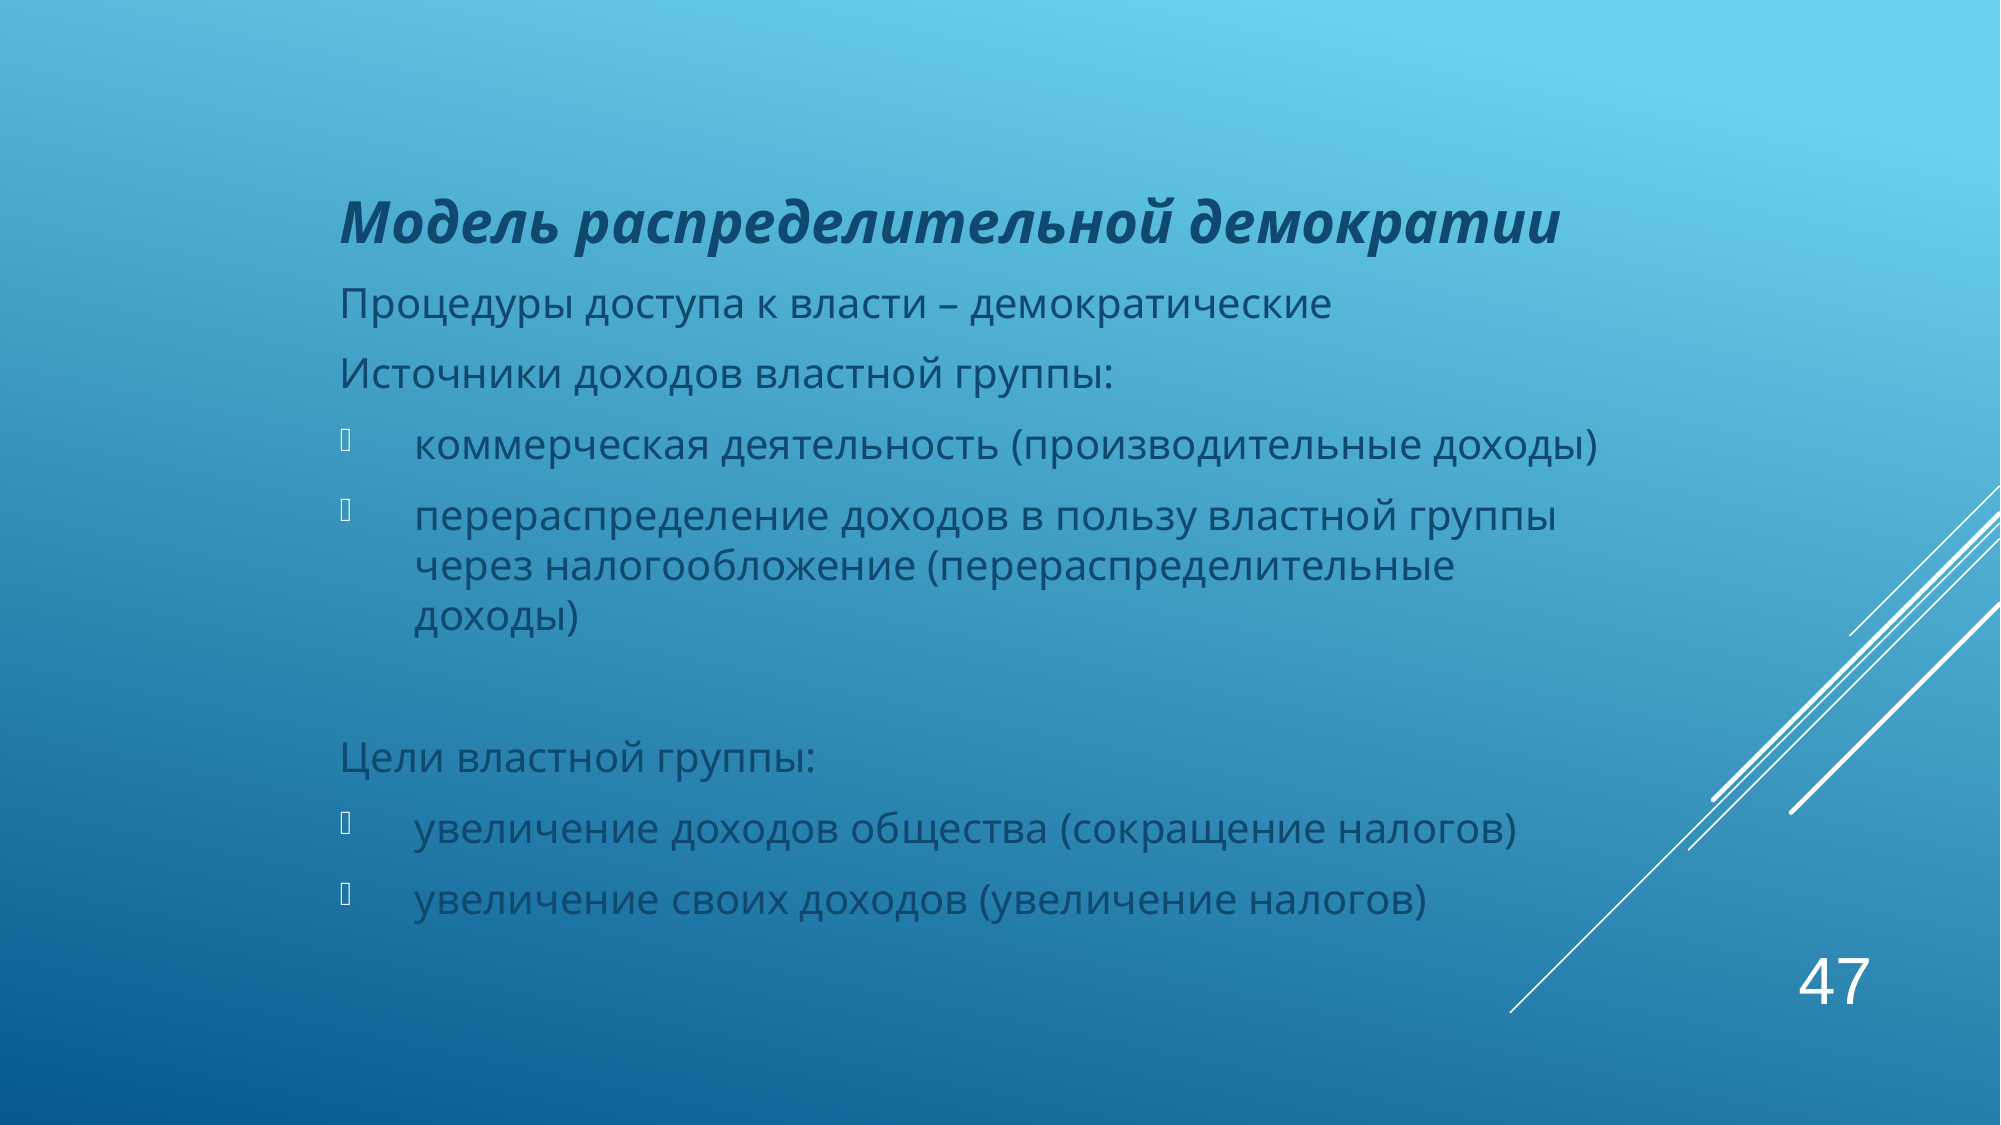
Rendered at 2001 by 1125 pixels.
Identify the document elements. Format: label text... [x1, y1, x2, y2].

slide_number 47 [1700, 915, 1888, 1025]
list Модель распределительной демократии Процедуры доступа к власти – демократические Источники доходов властной группы: коммерческая деятельность (производительные доходы) перераспределение доходов в пользу властной группы через налогообложение (перераспределительные доходы) Цели властной группы: увеличение доходов общества (сокращение налогов) увеличение своих доходов (увеличение налогов) [324, 117, 1633, 1062]
